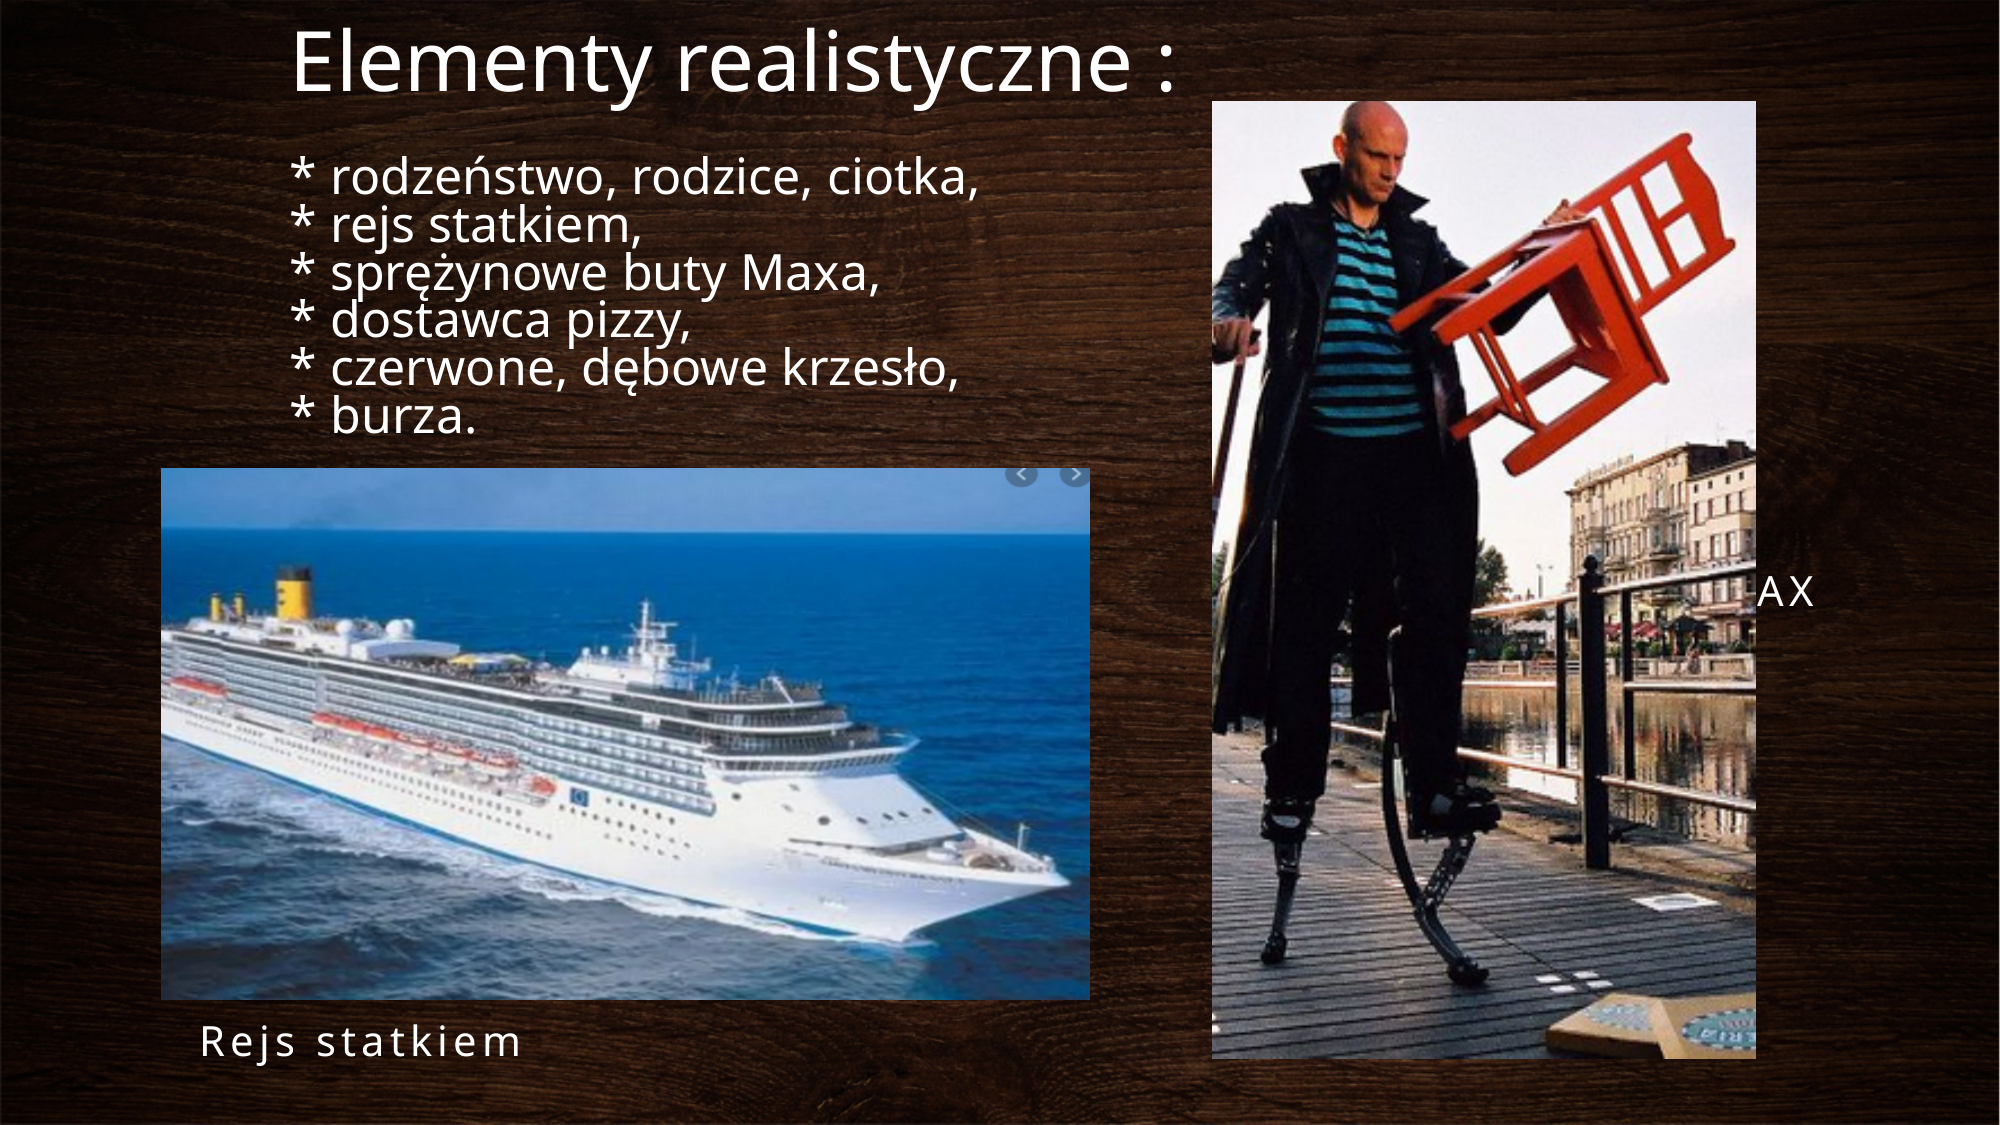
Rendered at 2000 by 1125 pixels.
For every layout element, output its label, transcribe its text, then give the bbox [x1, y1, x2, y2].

subtitle MAX Rejs statkiem [184, 562, 1981, 1094]
title Elementy realistyczne : * rodzeństwo, rodzice, ciotka, * rejs statkiem, * sprężynowe buty Maxa, * dostawca pizzy, * czerwone, dębowe krzesło, * burza. [274, 18, 1725, 562]
picture [0, 0, 2000, 1125]
